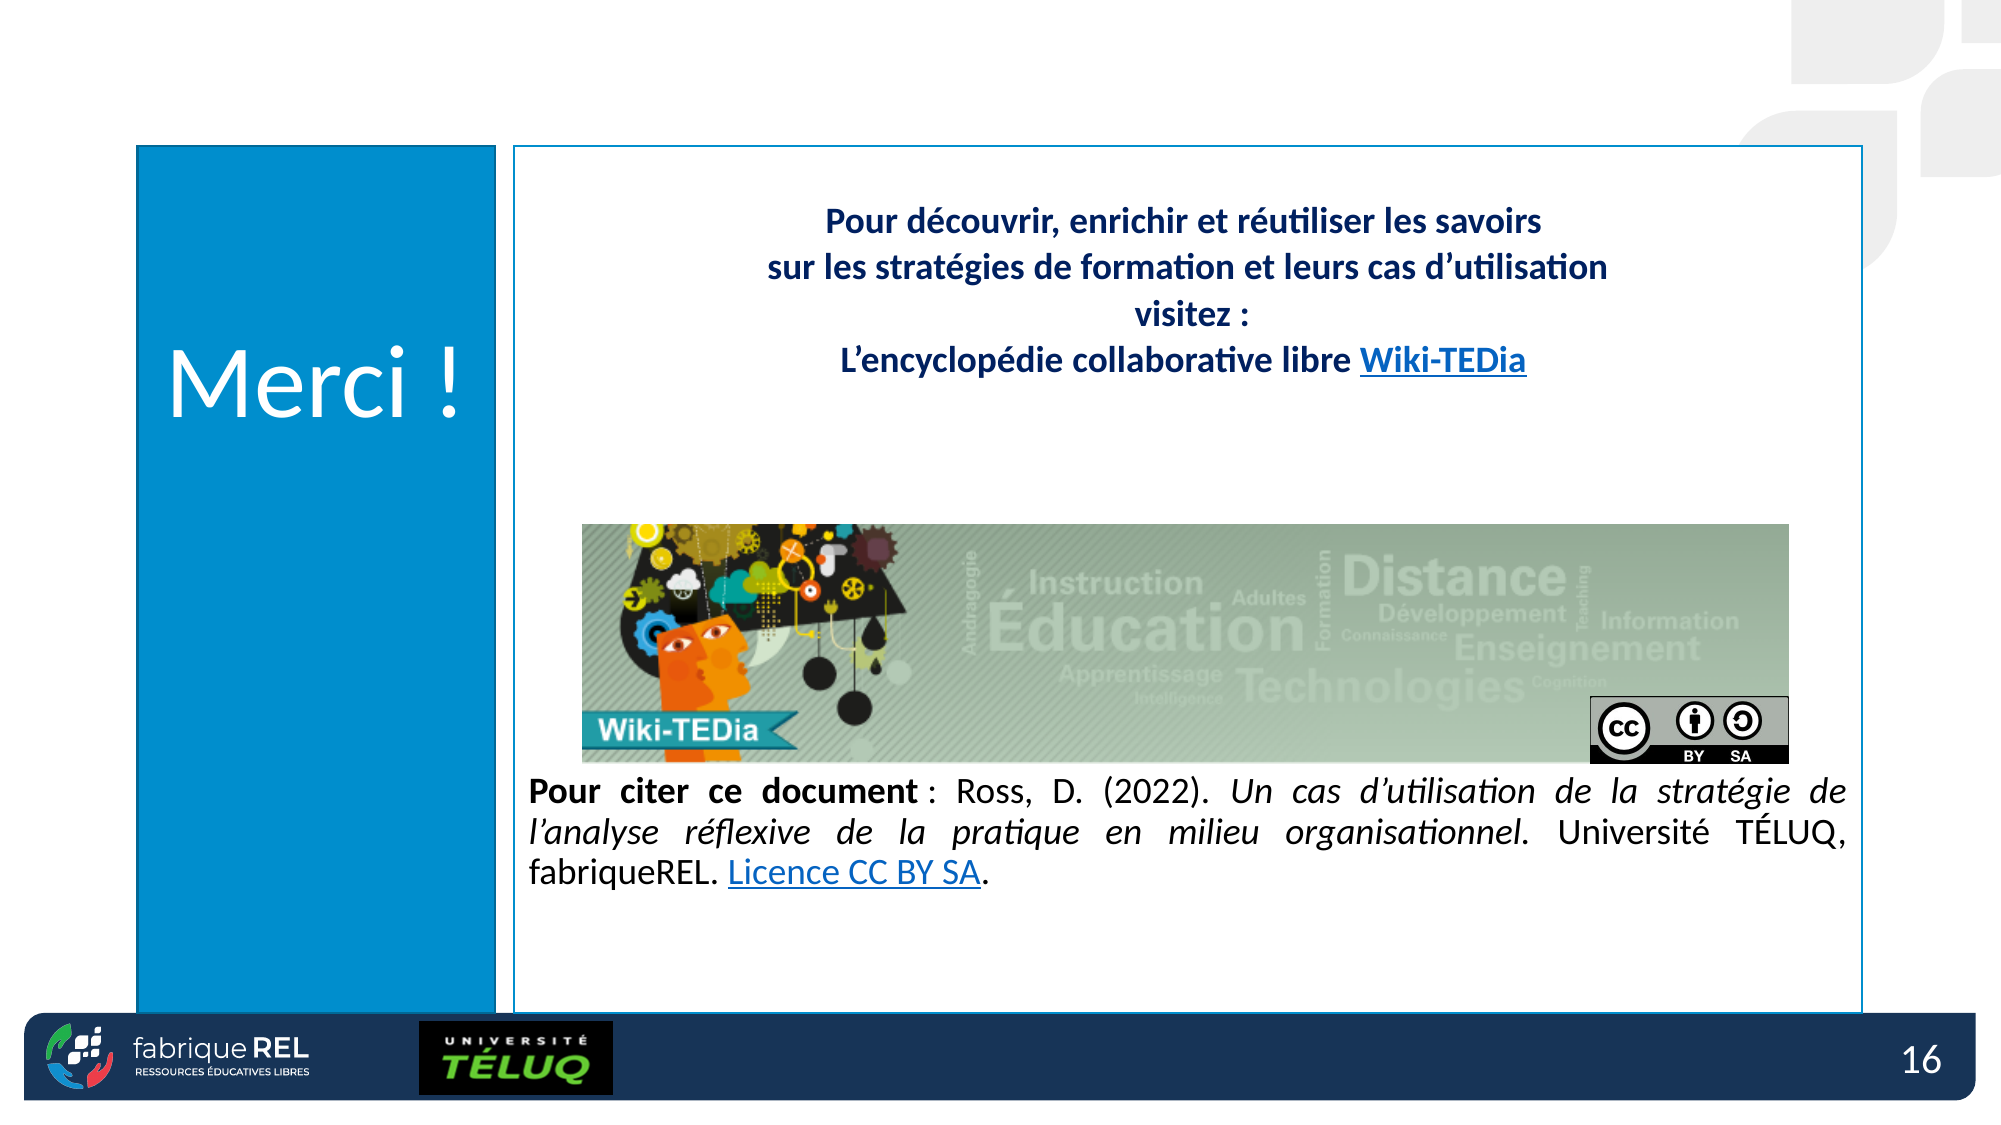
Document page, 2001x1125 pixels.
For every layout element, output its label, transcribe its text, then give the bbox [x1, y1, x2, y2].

picture [419, 1021, 613, 1095]
slide_number 16 [1821, 1027, 1958, 1088]
list Merci ! [136, 145, 496, 1014]
picture [25, 979, 329, 1125]
list Pour découvrir, enrichir et réutiliser les savoirs sur les stratégies de formation et leurs cas d’utilisation visitez : L’encyclopédie collaborative libre Wiki-TEDia Pour citer ce document : Ross, D. (2022). Un cas d’utilisation de la stratégie de l’analyse réflexive de la pratique en milieu organisationnel. Université TÉLUQ, fabriqueREL. Licence CC BY SA. [513, 145, 1863, 1014]
picture [581, 524, 1789, 764]
